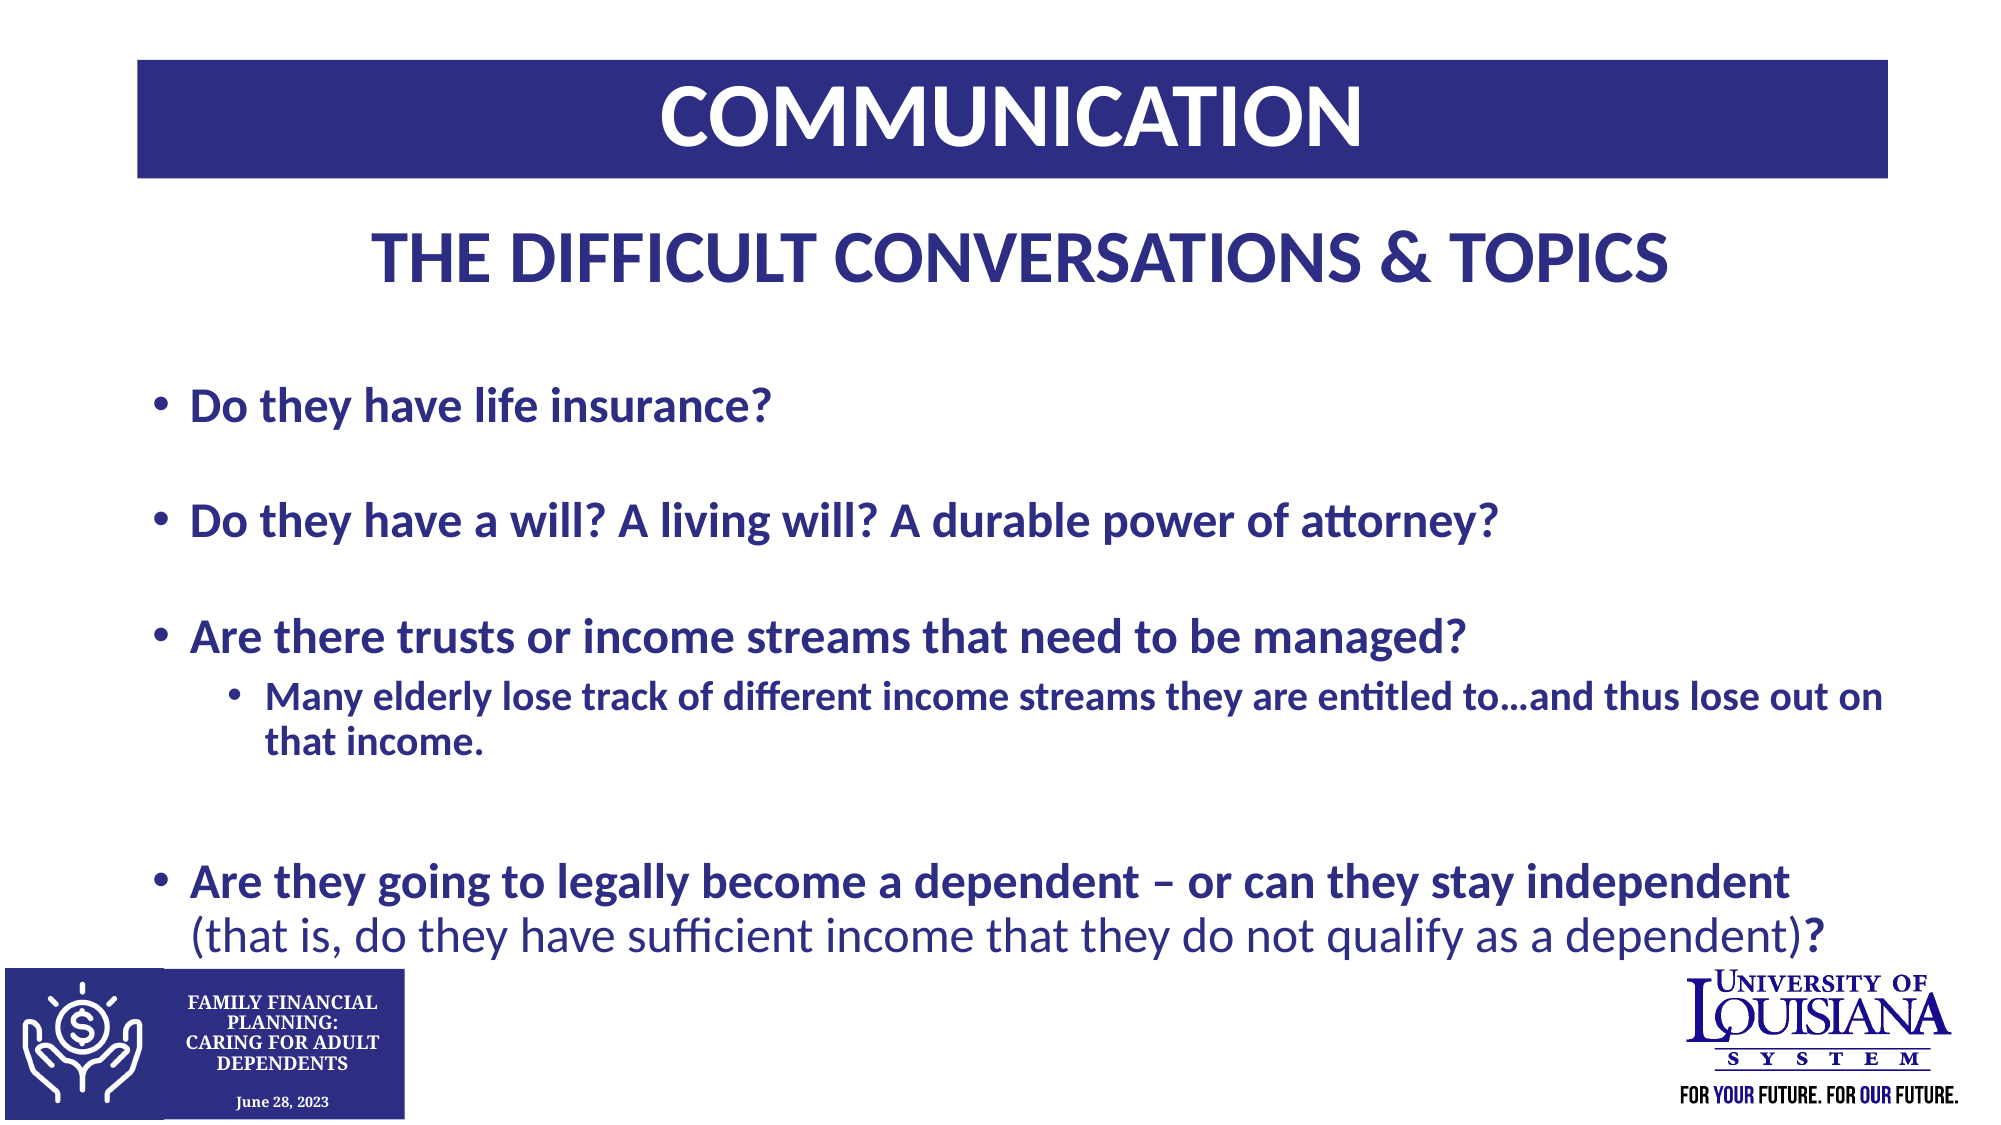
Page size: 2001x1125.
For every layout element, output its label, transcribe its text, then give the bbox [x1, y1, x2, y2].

text_box COMMUNICATION [137, 59, 1888, 179]
list THE DIFFICULT CONVERSATIONS & TOPICS Do they have life insurance? Do they have a will? A living will? A durable power of attorney? Are there trusts or income streams that need to be managed? Many elderly lose track of different income streams they are entitled to…and thus lose out on that income. Are they going to legally become a dependent – or can they stay independent (that is, do they have sufficient income that they do not qualify as a dependent)? [137, 210, 1906, 1014]
picture [1655, 956, 1983, 1120]
picture [5, 968, 161, 1120]
